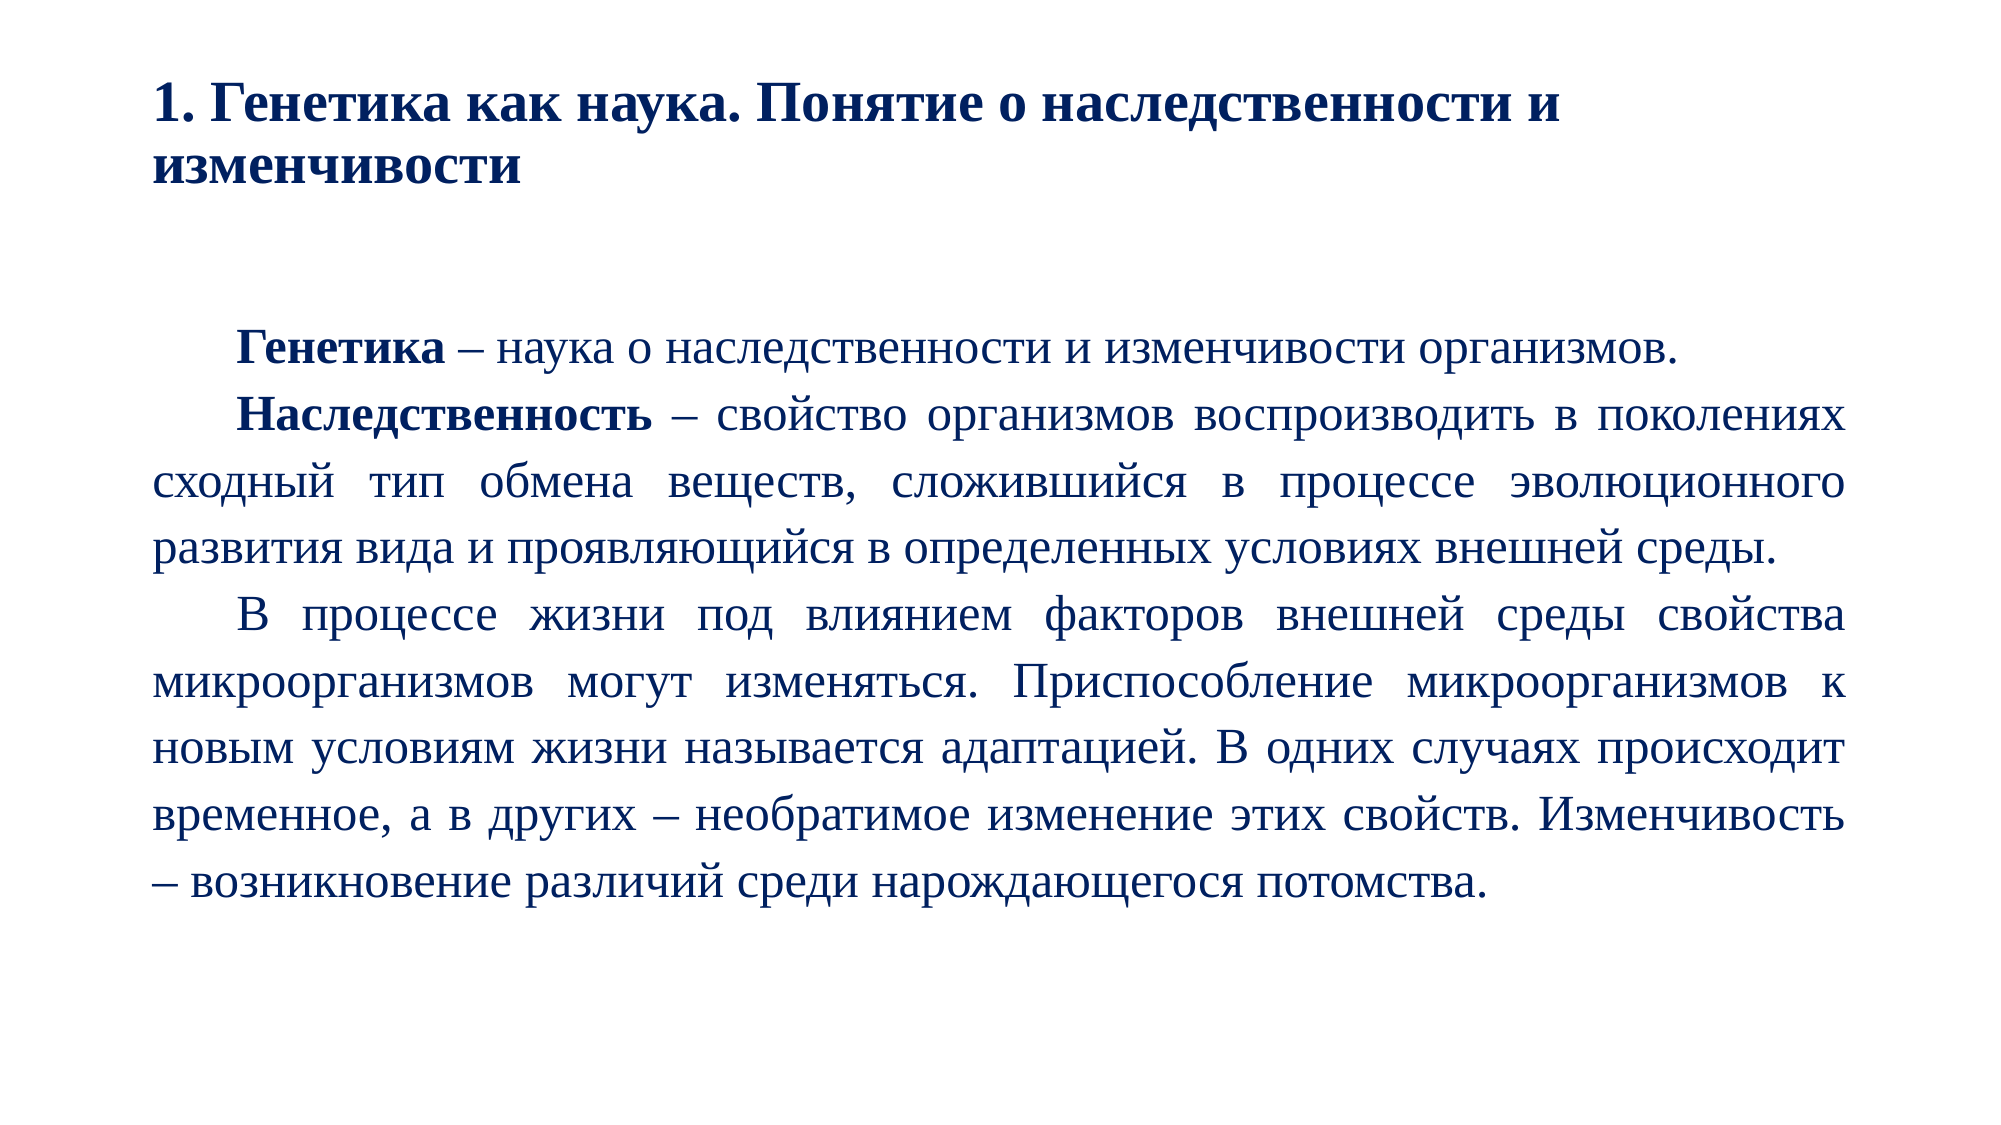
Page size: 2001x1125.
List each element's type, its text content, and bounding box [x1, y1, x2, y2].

list Генетика – наука о наследственности и изменчивости организмов. Наследственность – свойство организмов воспроизводить в поколениях сходный тип обмена веществ, сложившийся в процессе эволюционного развития вида и проявляющийся в определенных условиях внешней среды. В процессе жизни под влиянием факторов внешней среды свойства микроорганизмов могут изменяться. Приспособление микроорганизмов к новым условиям жизни называется адаптацией. В одних случаях происходит временное, а в других – необратимое изменение этих свойств. Изменчивость – возникновение различий среди нарождающегося потомства. [137, 299, 1863, 1014]
title 1. Генетика как наука. Понятие о наследственности и изменчивости [137, 59, 1863, 278]
